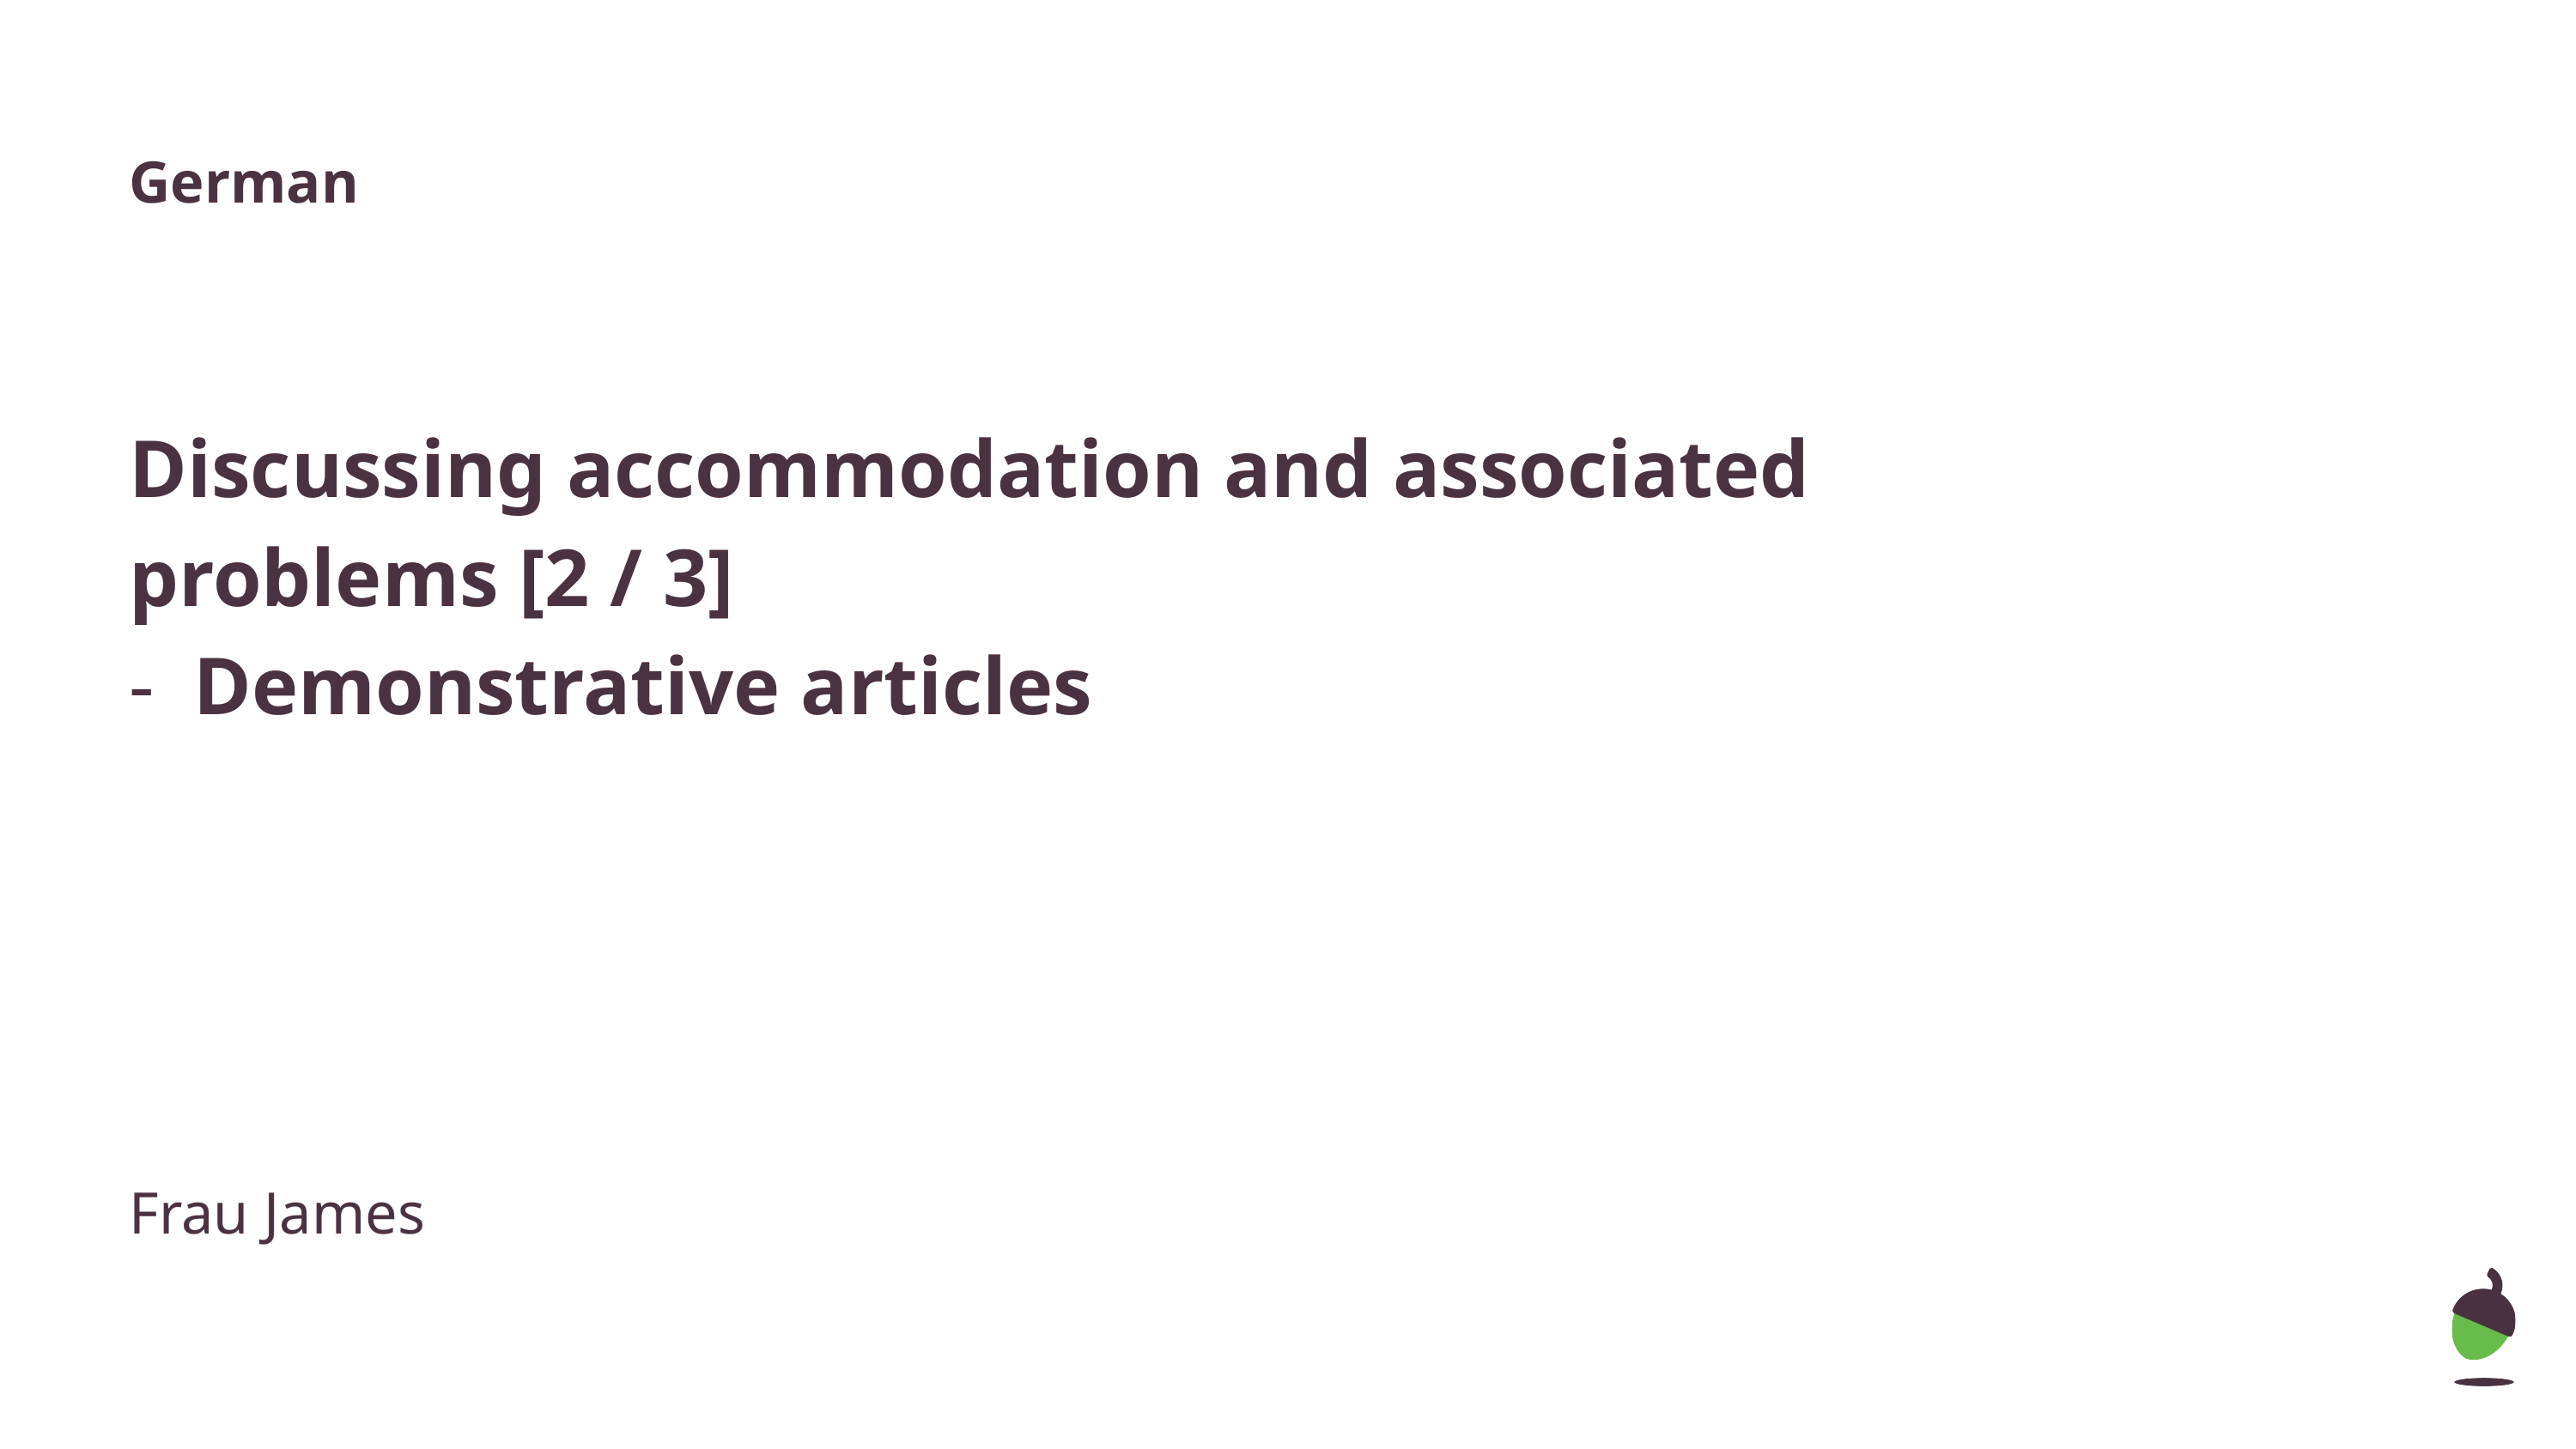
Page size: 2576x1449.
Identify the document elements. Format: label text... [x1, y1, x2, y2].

picture [2451, 1268, 2516, 1386]
subtitle German [129, 124, 2447, 349]
subtitle Frau James [129, 1155, 1242, 1331]
title Discussing accommodation and associated problems [2 / 3] Demonstrative articles [129, 404, 1851, 930]
